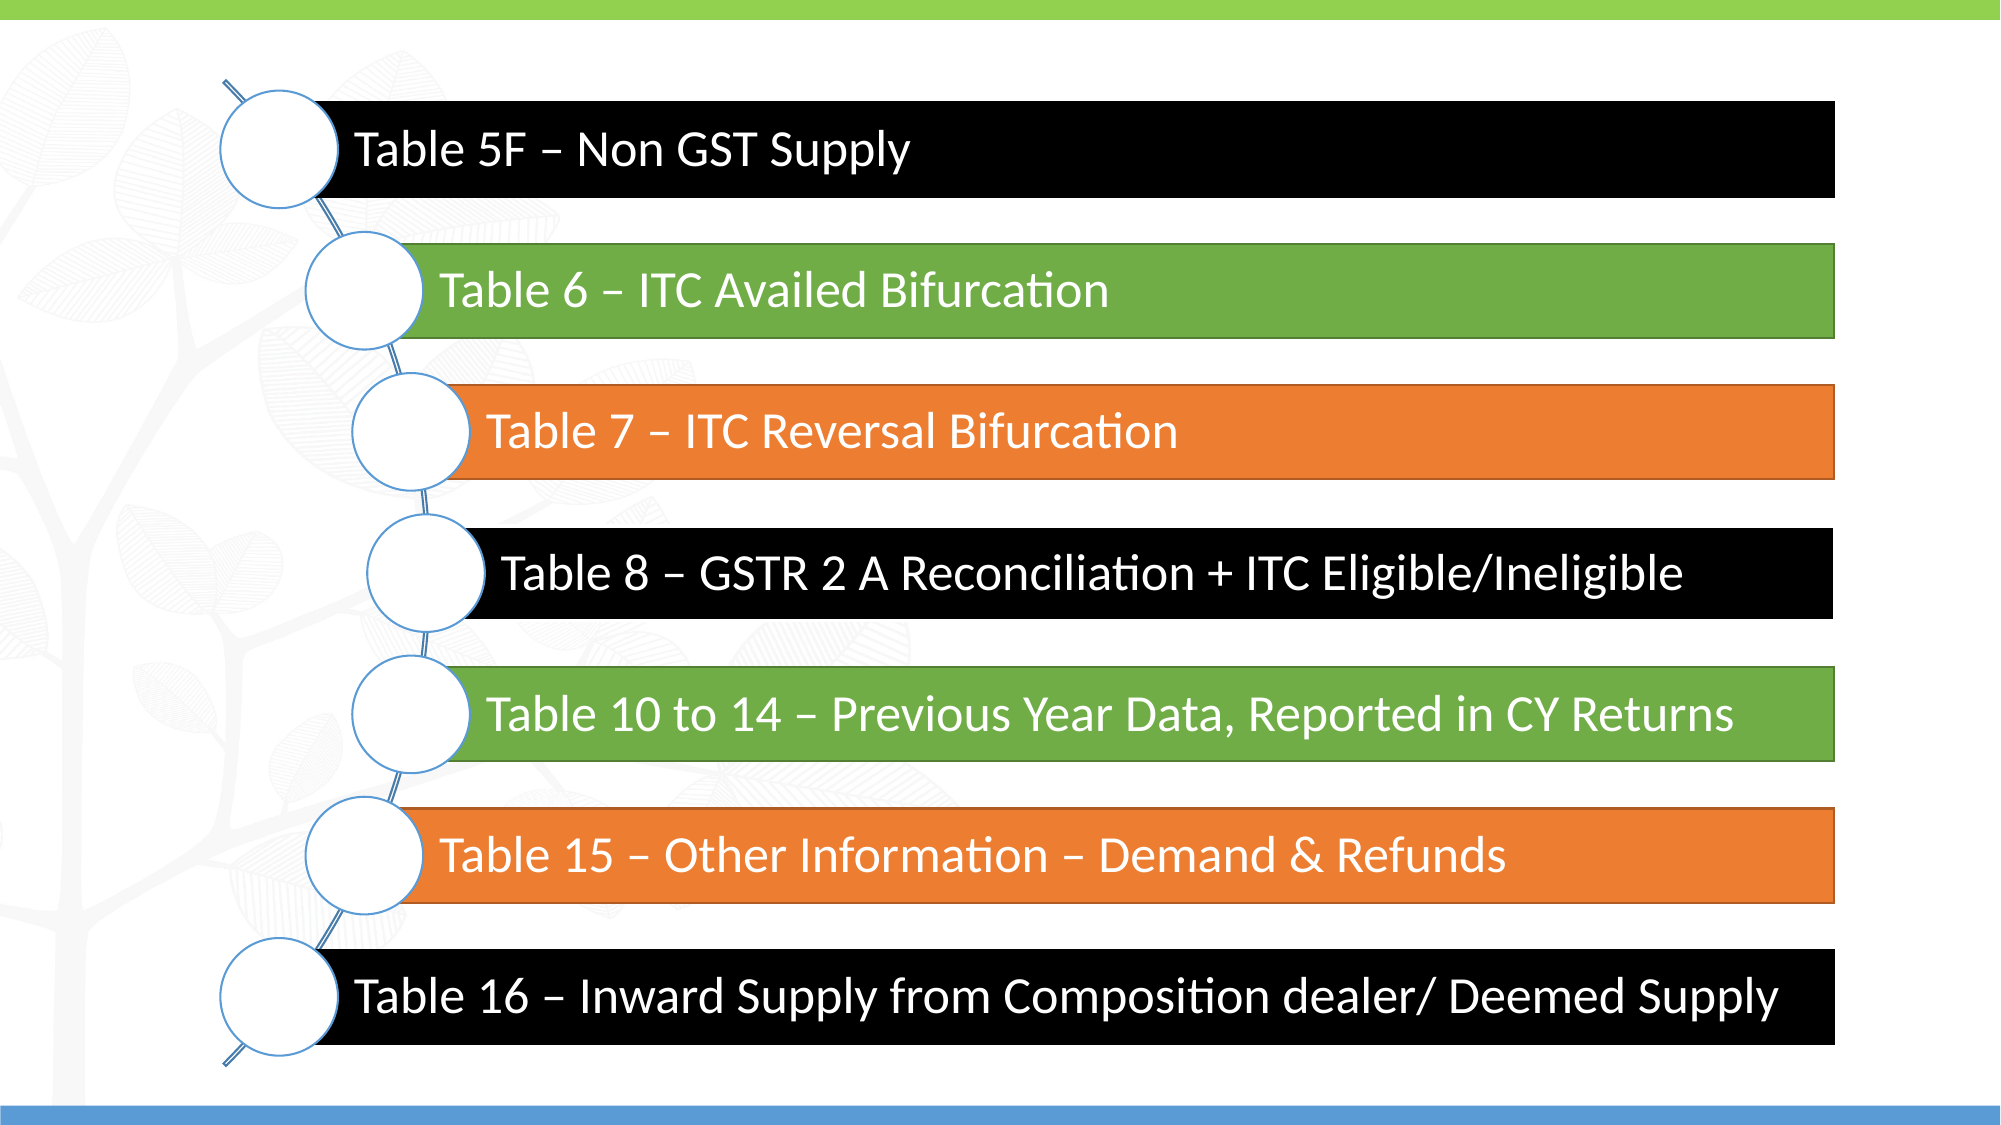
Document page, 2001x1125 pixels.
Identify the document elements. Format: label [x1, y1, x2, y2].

picture [0, 0, 2001, 1105]
text_box [206, 55, 1849, 1091]
